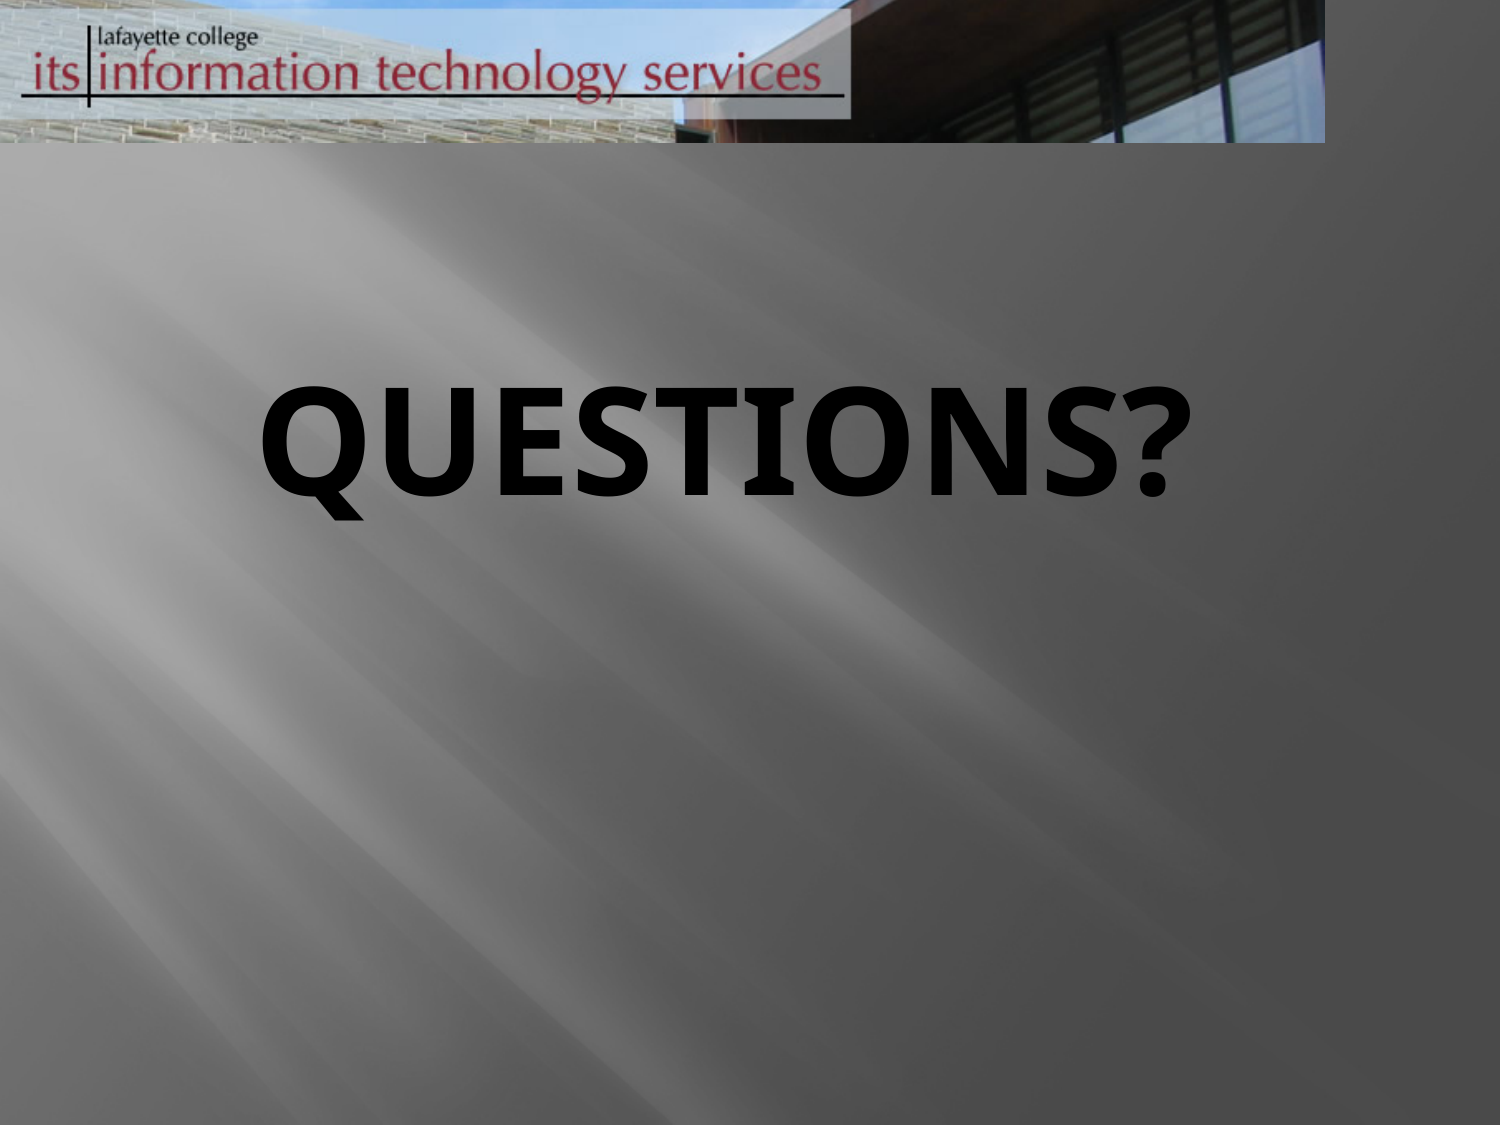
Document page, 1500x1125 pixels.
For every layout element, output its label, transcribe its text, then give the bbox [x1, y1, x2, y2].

picture [0, 0, 1326, 143]
title Questions? [69, 224, 1420, 525]
